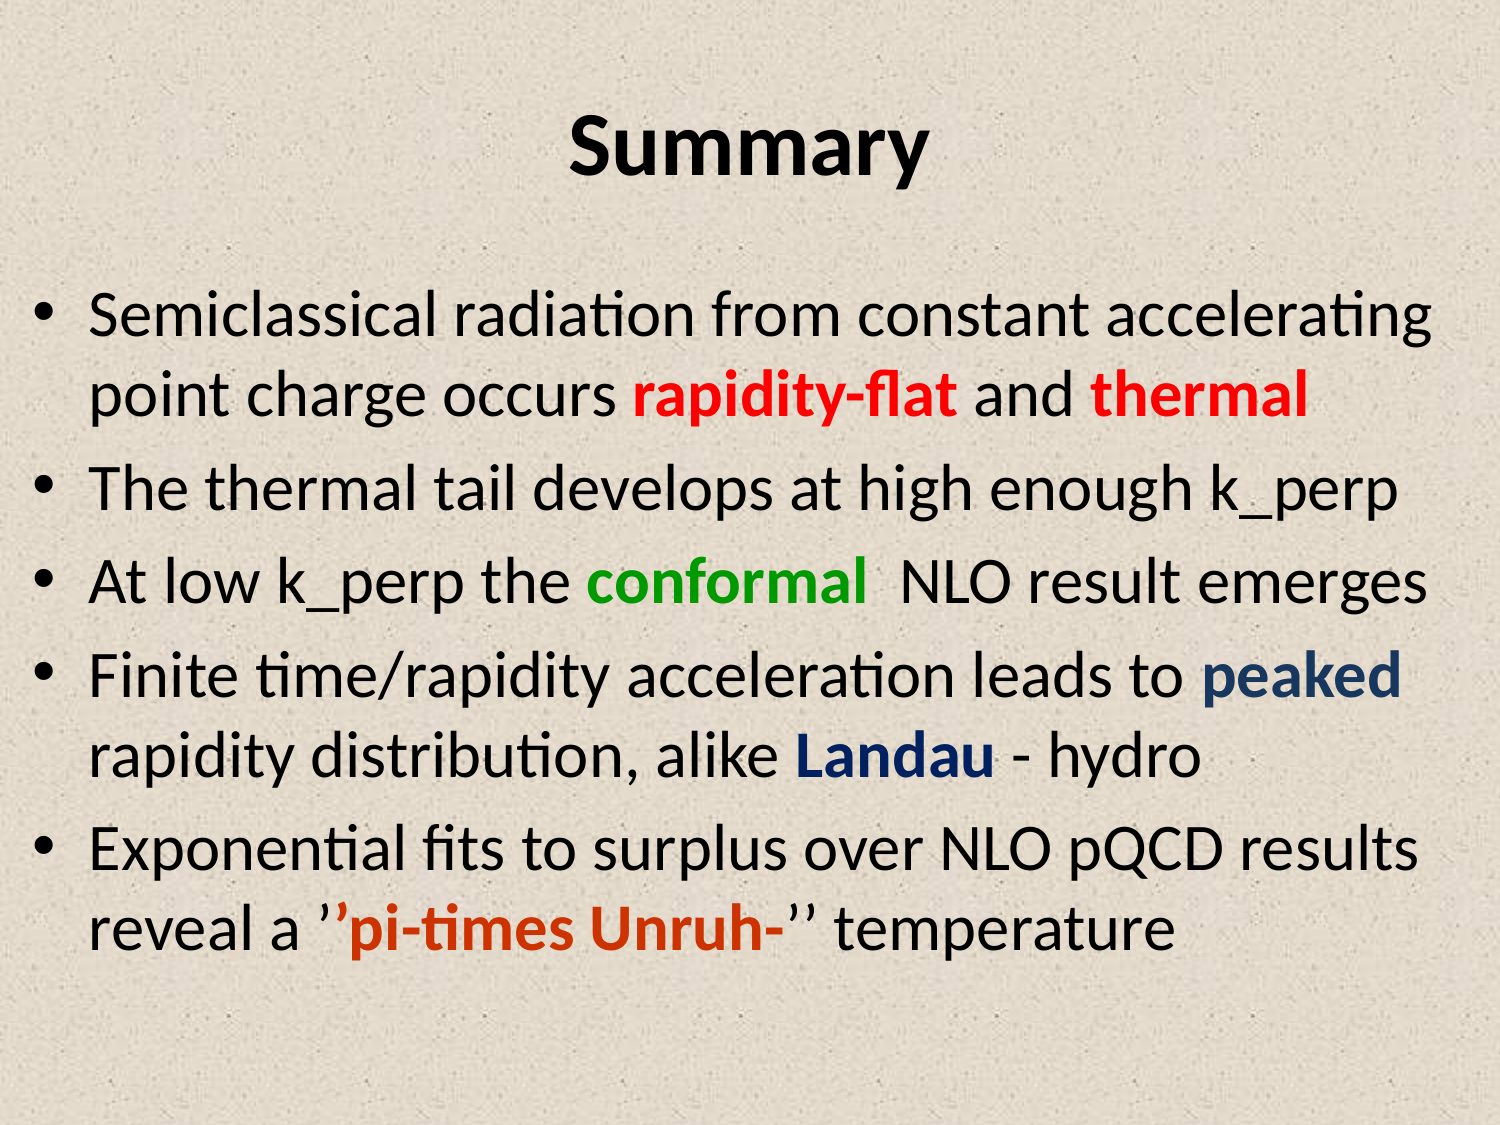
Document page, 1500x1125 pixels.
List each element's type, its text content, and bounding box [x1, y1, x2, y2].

picture [0, 0, 1500, 1125]
title Summary [75, 45, 1425, 233]
list Semiclassical radiation from constant accelerating point charge occurs rapidity-flat and thermal The thermal tail develops at high enough k_perp At low k_perp the conformal NLO result emerges Finite time/rapidity acceleration leads to peaked rapidity distribution, alike Landau - hydro Exponential fits to surplus over NLO pQCD results reveal a ’’pi-times Unruh-’’ temperature [17, 262, 1483, 1005]
